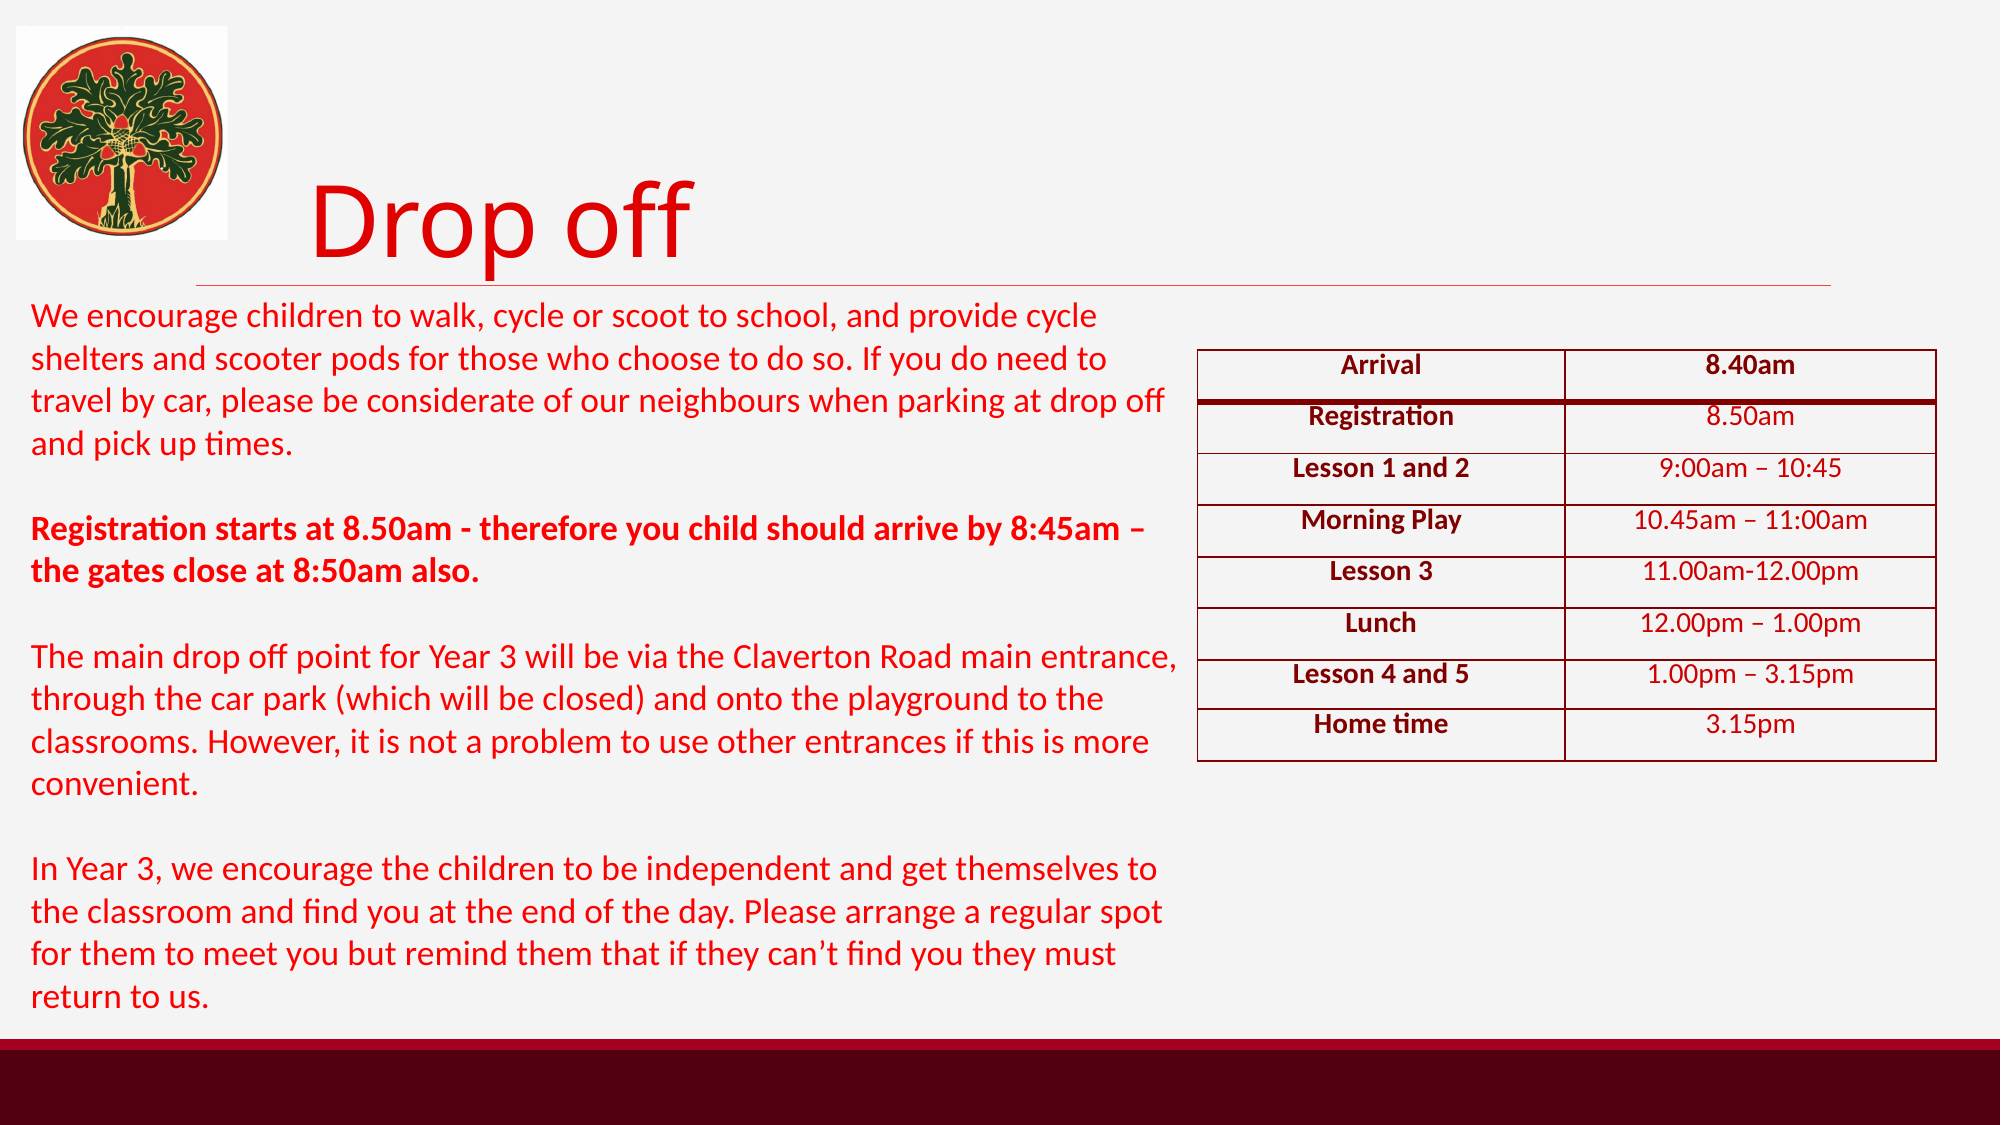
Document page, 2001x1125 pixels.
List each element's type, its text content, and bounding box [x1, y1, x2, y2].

table_cell 1.00pm – 3.15pm [1566, 661, 1935, 708]
table_header 8.40am [1566, 351, 1935, 399]
text_box We encourage children to walk, cycle or scoot to school, and provide cycle shelters and scooter pods for those who choose to do so. If you do need to travel by car, please be considerate of our neighbours when parking at drop off and pick up times. Registration starts at 8.50am - therefore you child should arrive by 8:45am – the gates close at 8:50am also. The main drop off point for Year 3 will be via the Claverton Road main entrance, through the car park (which will be closed) and onto the playground to the classrooms. However, it is not a problem to use other entrances if this is more convenient. In Year 3, we encourage the children to be independent and get themselves to the classroom and find you at the end of the day. Please arrange a regular spot for them to meet you but remind them that if they can’t find you they must return to us. [15, 284, 1198, 1023]
table_cell 9:00am – 10:45 [1566, 454, 1935, 504]
table_cell Home time [1198, 710, 1564, 760]
table_cell Lunch [1198, 609, 1564, 659]
table_cell Morning Play [1198, 506, 1564, 556]
title Drop off [292, 47, 1830, 285]
table_cell 3.15pm [1566, 710, 1935, 760]
table_header Arrival [1198, 351, 1564, 399]
table_cell Lesson 4 and 5 [1198, 661, 1564, 708]
table_cell Lesson 3 [1198, 558, 1564, 607]
table_cell 10.45am – 11:00am [1566, 506, 1935, 556]
table_cell 11.00am-12.00pm [1566, 558, 1935, 607]
picture [15, 26, 228, 240]
table_cell Lesson 1 and 2 [1198, 454, 1564, 504]
table_cell 8.50am [1566, 405, 1935, 453]
table_cell Registration [1198, 405, 1564, 453]
table_cell 12.00pm – 1.00pm [1566, 609, 1935, 659]
